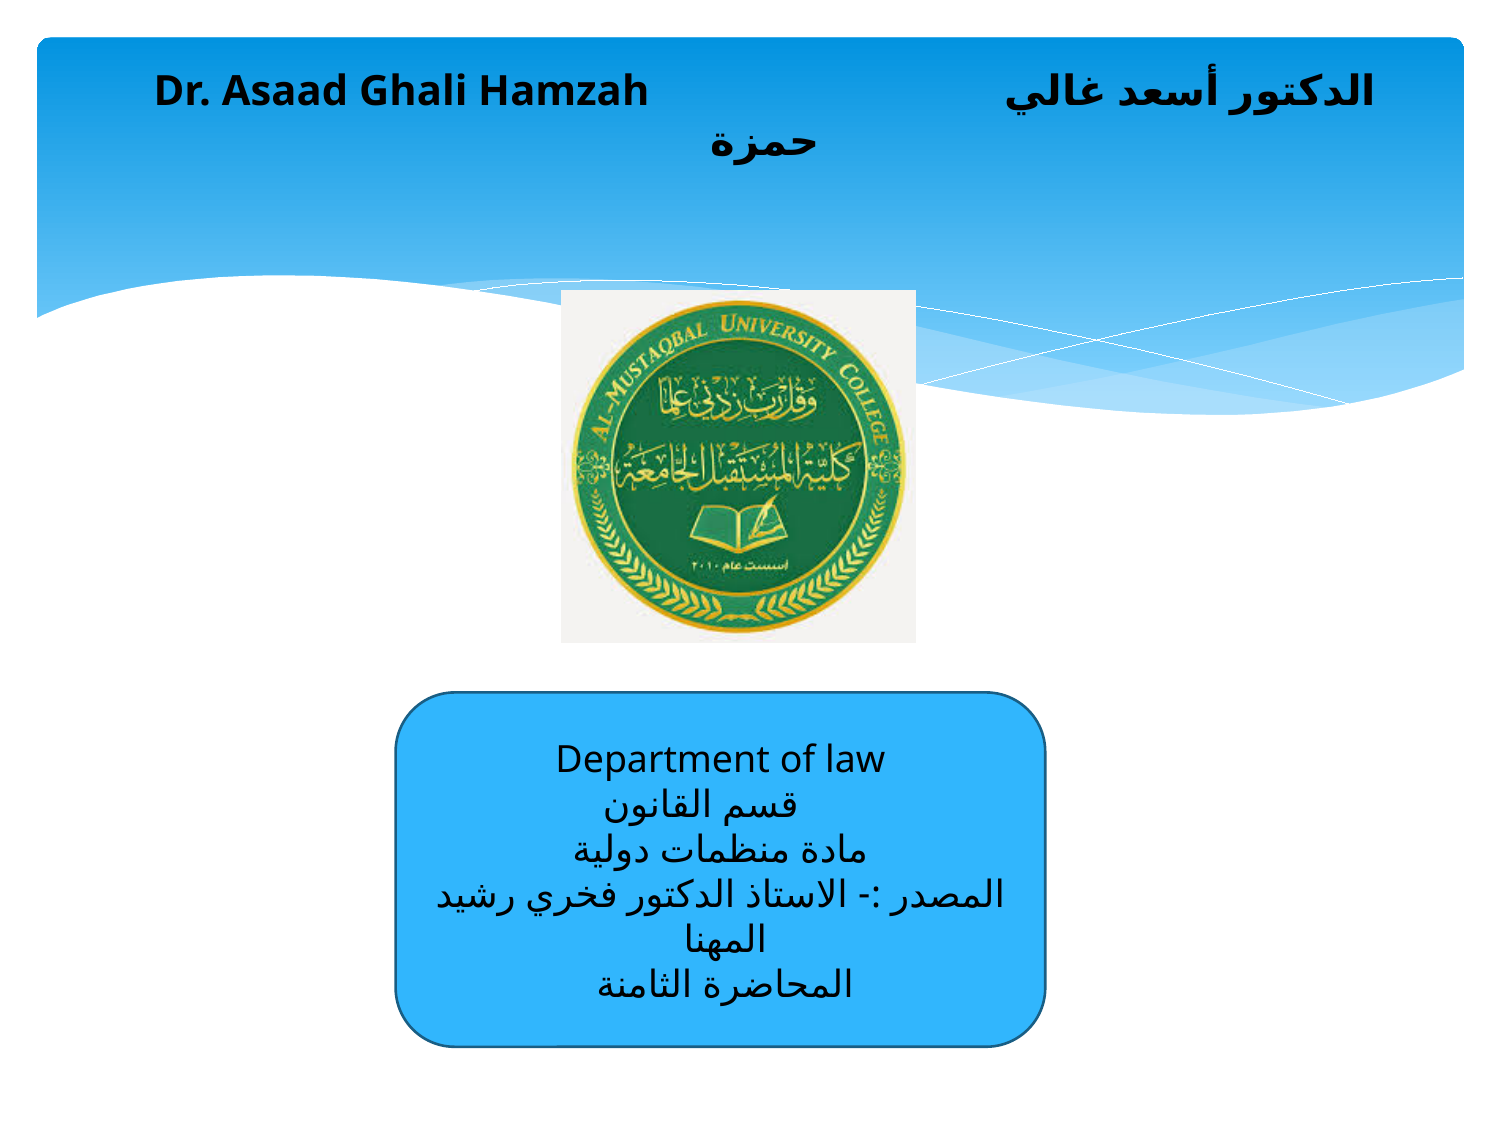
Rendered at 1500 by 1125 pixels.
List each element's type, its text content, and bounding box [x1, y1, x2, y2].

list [560, 290, 916, 643]
title Dr. Asaad Ghali Hamzah الدكتور أسعد غالي حمزة [83, 54, 1447, 173]
text_box Department of law قسم القانون مادة منظمات دولية المصدر :- الاستاذ الدكتور فخري رشيد المهنا المحاضرة الثامنة [394, 691, 1047, 1049]
